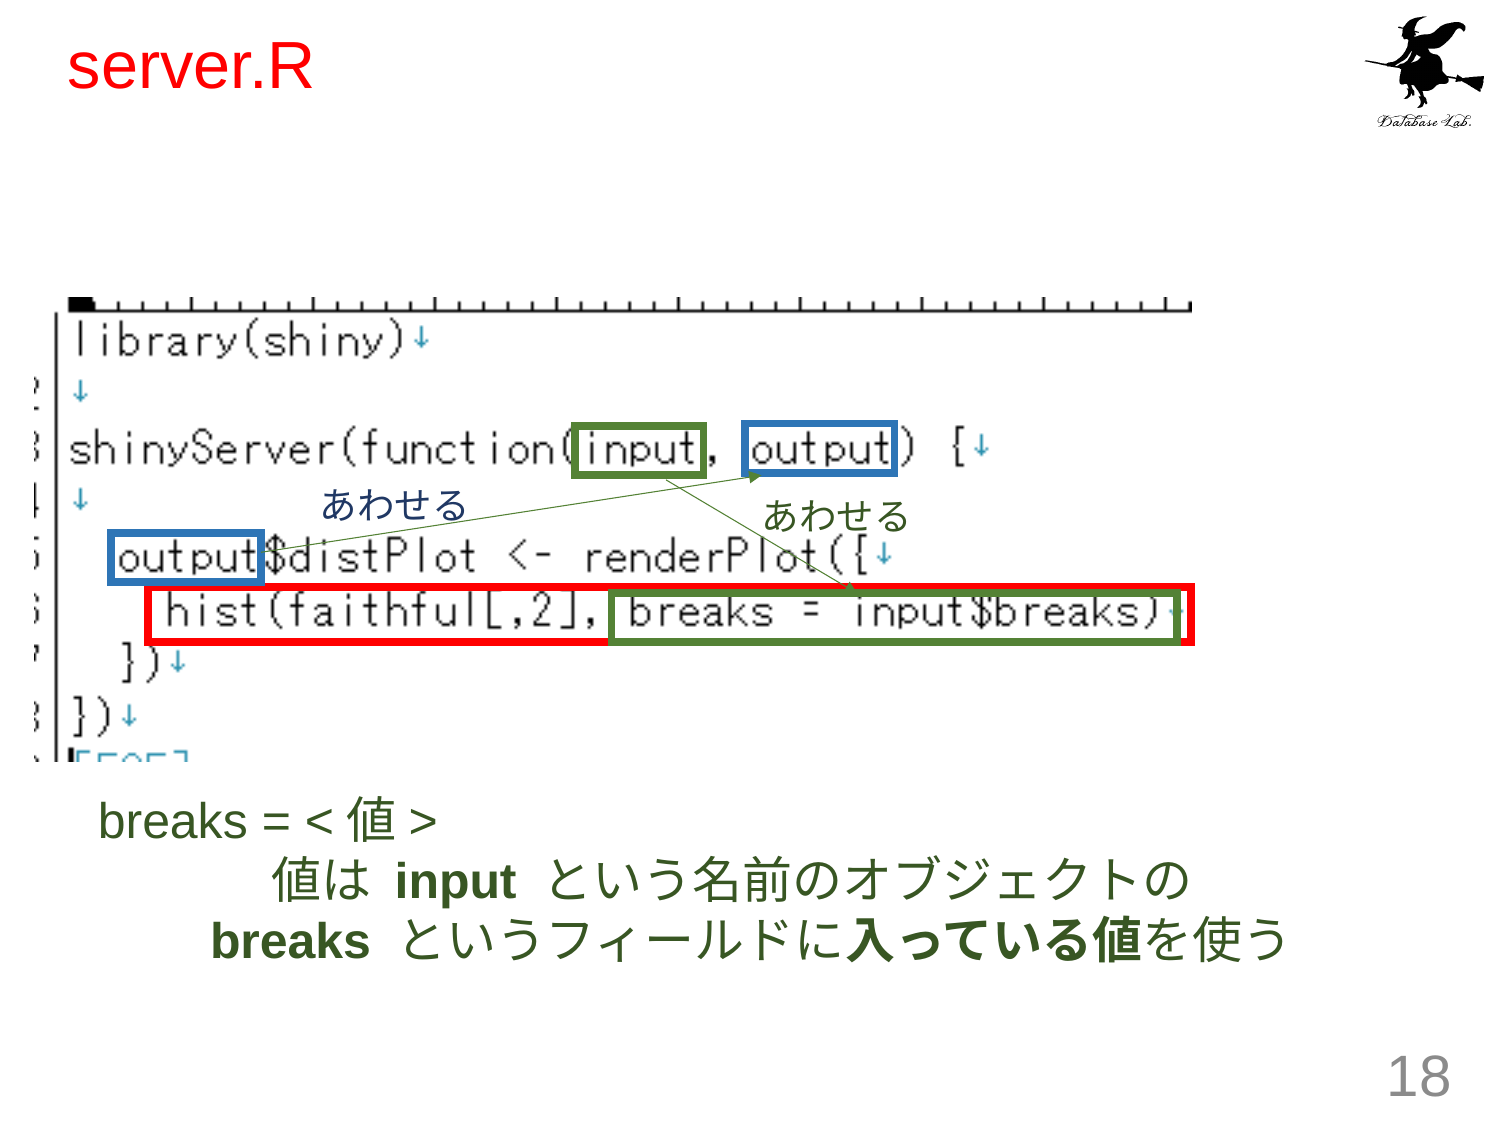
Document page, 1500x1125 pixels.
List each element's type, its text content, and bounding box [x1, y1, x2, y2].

slide_number 18 [1129, 1042, 1467, 1103]
title server.R [52, 28, 1441, 106]
text_box breaks = <値> 値は input という名前のオブジェクトの breaks というフィールドに入っている値を使う [83, 781, 1140, 1024]
picture [34, 297, 1192, 763]
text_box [261, 475, 762, 553]
picture [1362, 14, 1486, 130]
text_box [666, 479, 858, 594]
